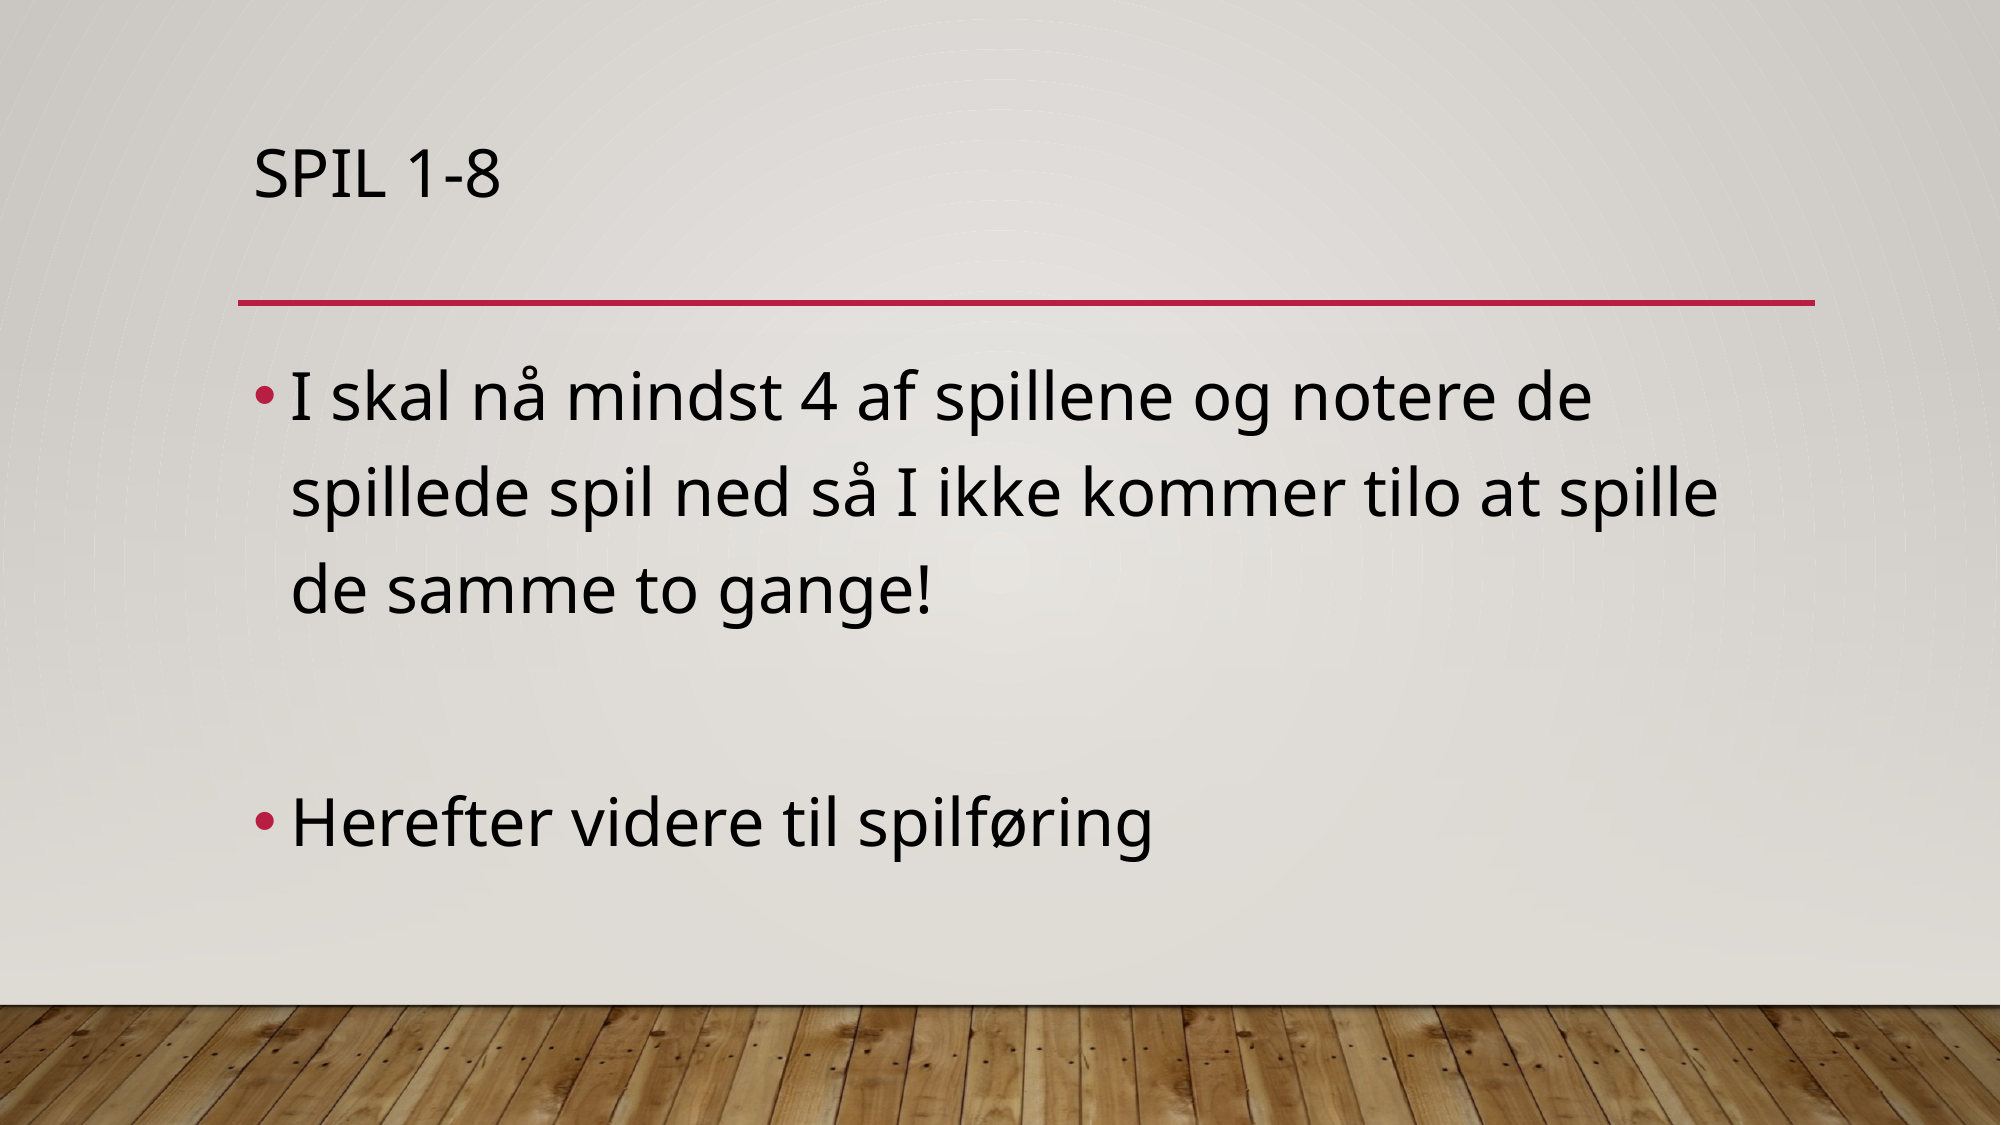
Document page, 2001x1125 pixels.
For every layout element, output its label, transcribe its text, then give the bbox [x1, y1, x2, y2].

list I skal nå mindst 4 af spillene og notere de spillede spil ned så I ikke kommer tilo at spille de samme to gange! Herefter videre til spilføring [238, 330, 1814, 897]
title Spil 1-8 [238, 131, 1814, 305]
picture [0, 1005, 2000, 1125]
